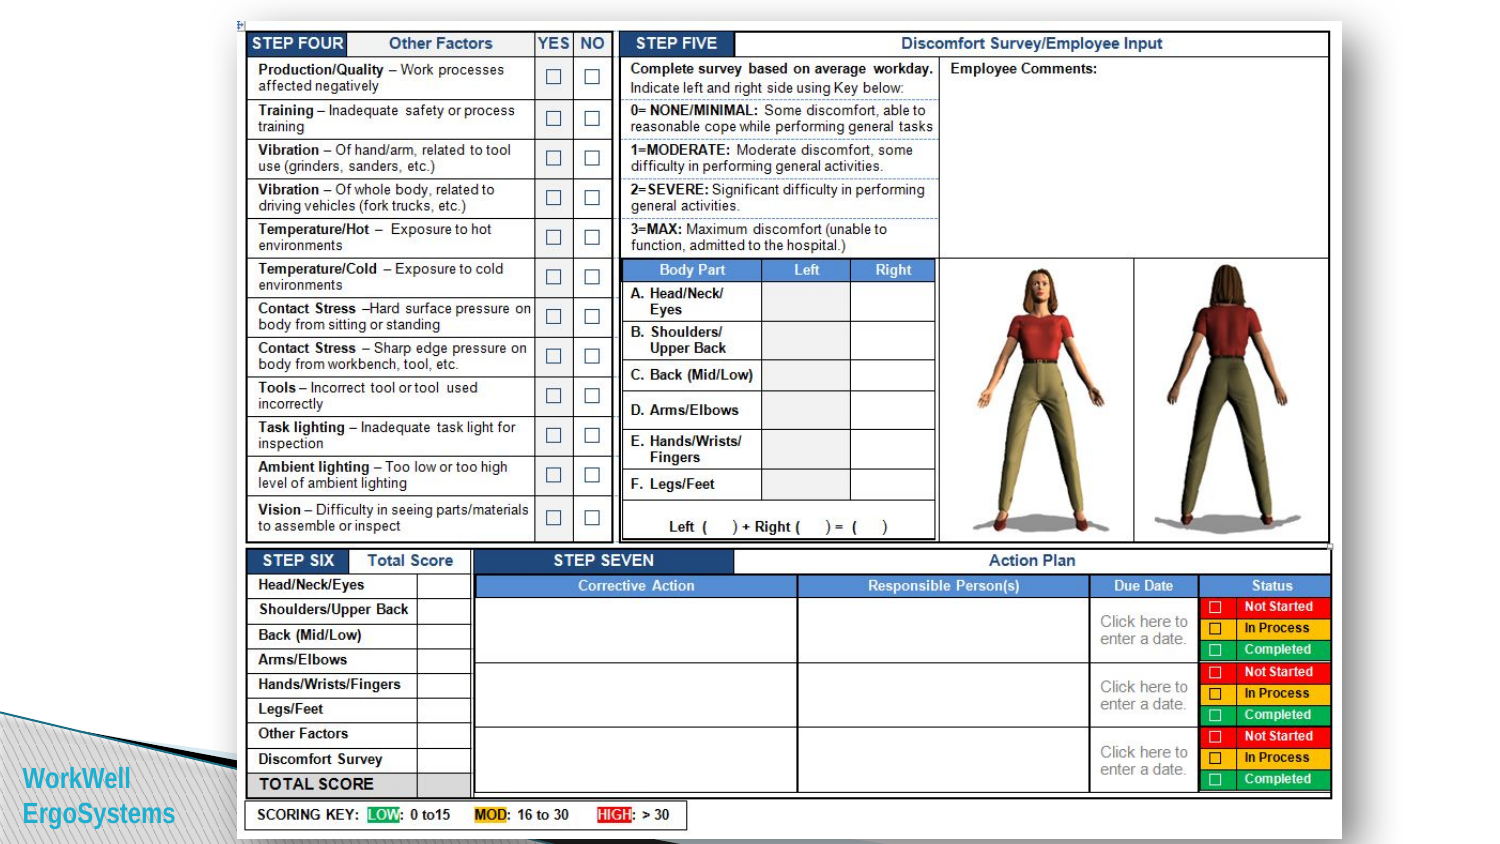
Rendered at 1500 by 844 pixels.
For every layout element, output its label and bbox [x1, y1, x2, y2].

picture [237, 21, 1342, 839]
